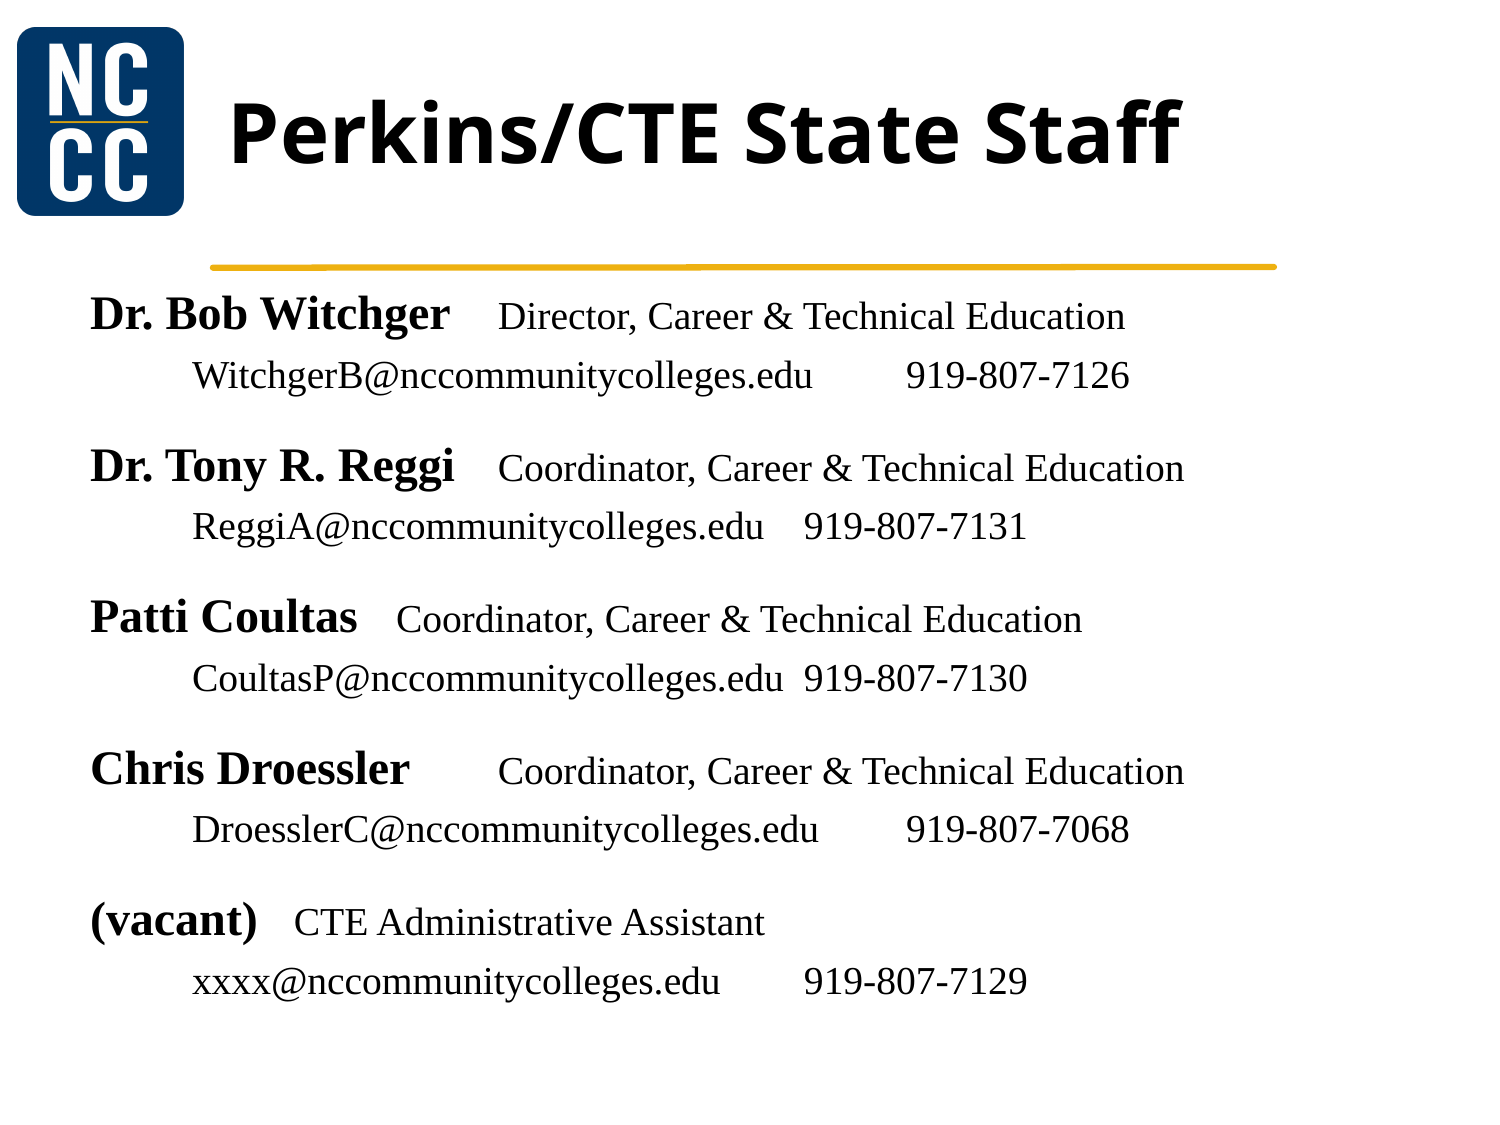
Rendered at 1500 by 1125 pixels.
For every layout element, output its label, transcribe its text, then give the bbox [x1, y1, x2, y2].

picture [17, 27, 184, 216]
list Dr. Bob Witchger Director, Career & Technical Education WitchgerB@nccommunitycolleges.edu 919-807-7126 Dr. Tony R. Reggi Coordinator, Career & Technical Education ReggiA@nccommunitycolleges.edu 919-807-7131 Patti Coultas Coordinator, Career & Technical Education CoultasP@nccommunitycolleges.edu 919-807-7130 Chris Droessler Coordinator, Career & Technical Education DroesslerC@nccommunitycolleges.edu 919-807-7068 (vacant) CTE Administrative Assistant xxxx@nccommunitycolleges.edu 919-807-7129 [75, 262, 1463, 1025]
title Perkins/CTE State Staff [212, 27, 1421, 246]
